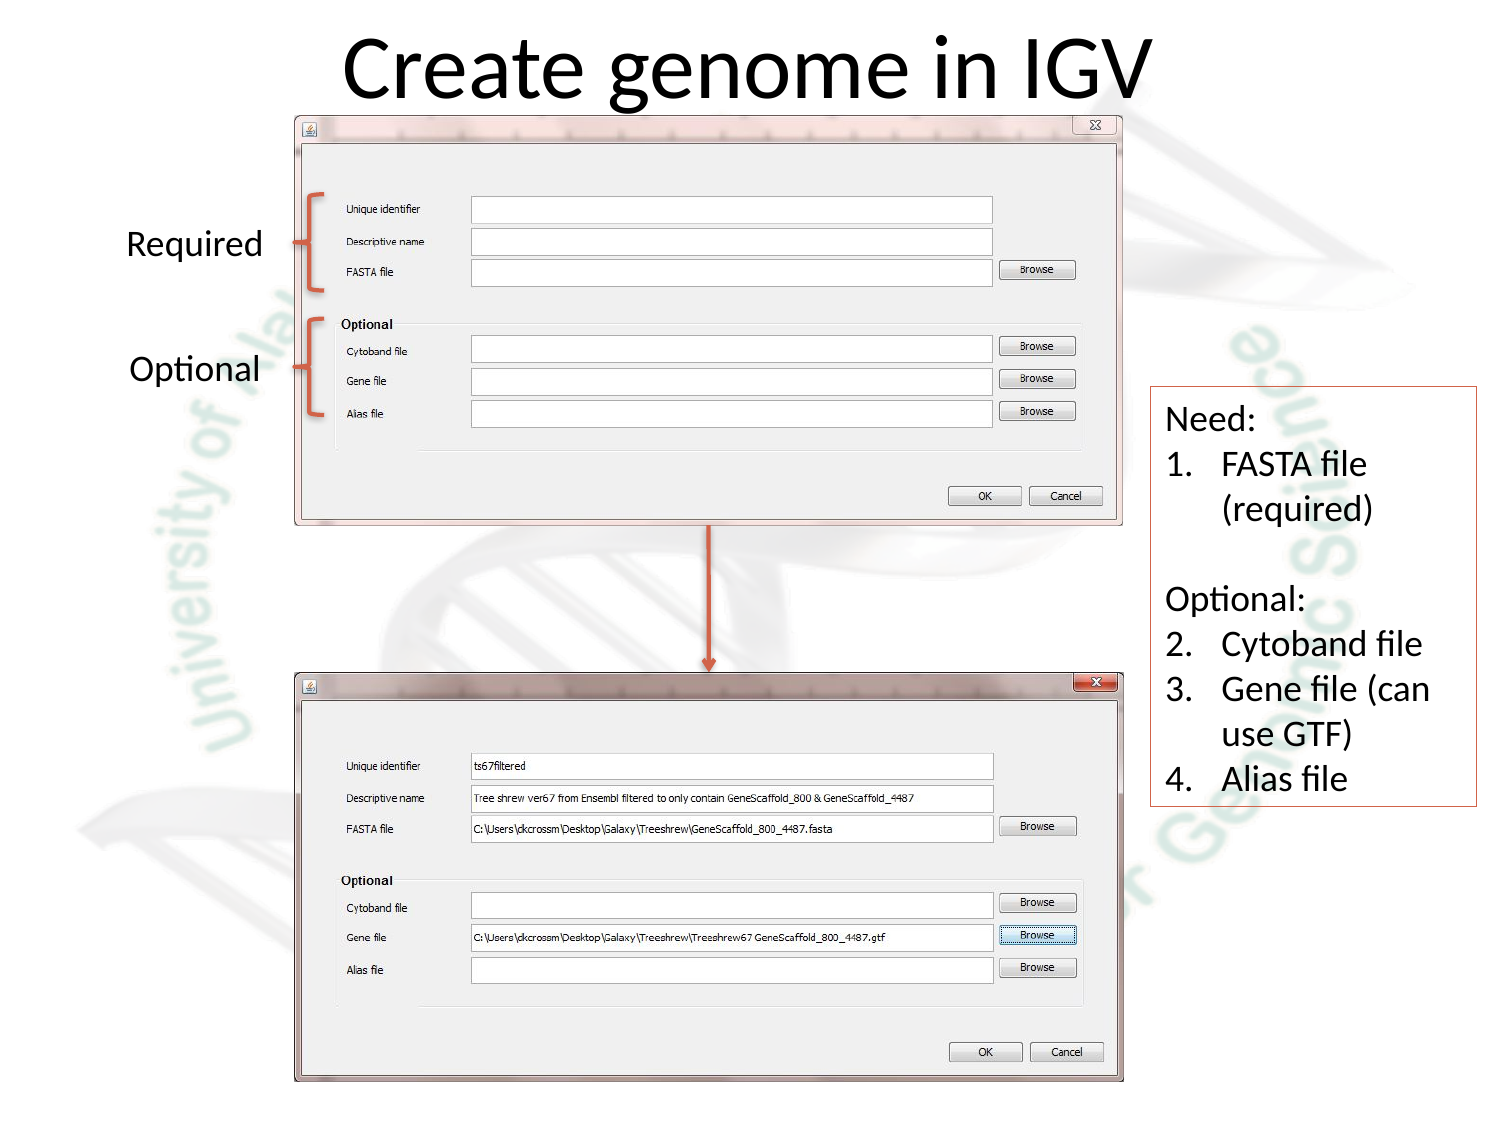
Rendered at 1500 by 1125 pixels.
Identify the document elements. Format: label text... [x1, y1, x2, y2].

picture [294, 672, 1124, 1083]
picture [294, 115, 1123, 526]
text_box Optional [114, 336, 276, 397]
text_box Need: FASTA file (required) Optional: Cytoband file Gene file (can use GTF) Alias file [1150, 386, 1477, 807]
text_box Create genome in IGV [328, 0, 1170, 125]
text_box Required [111, 212, 279, 272]
